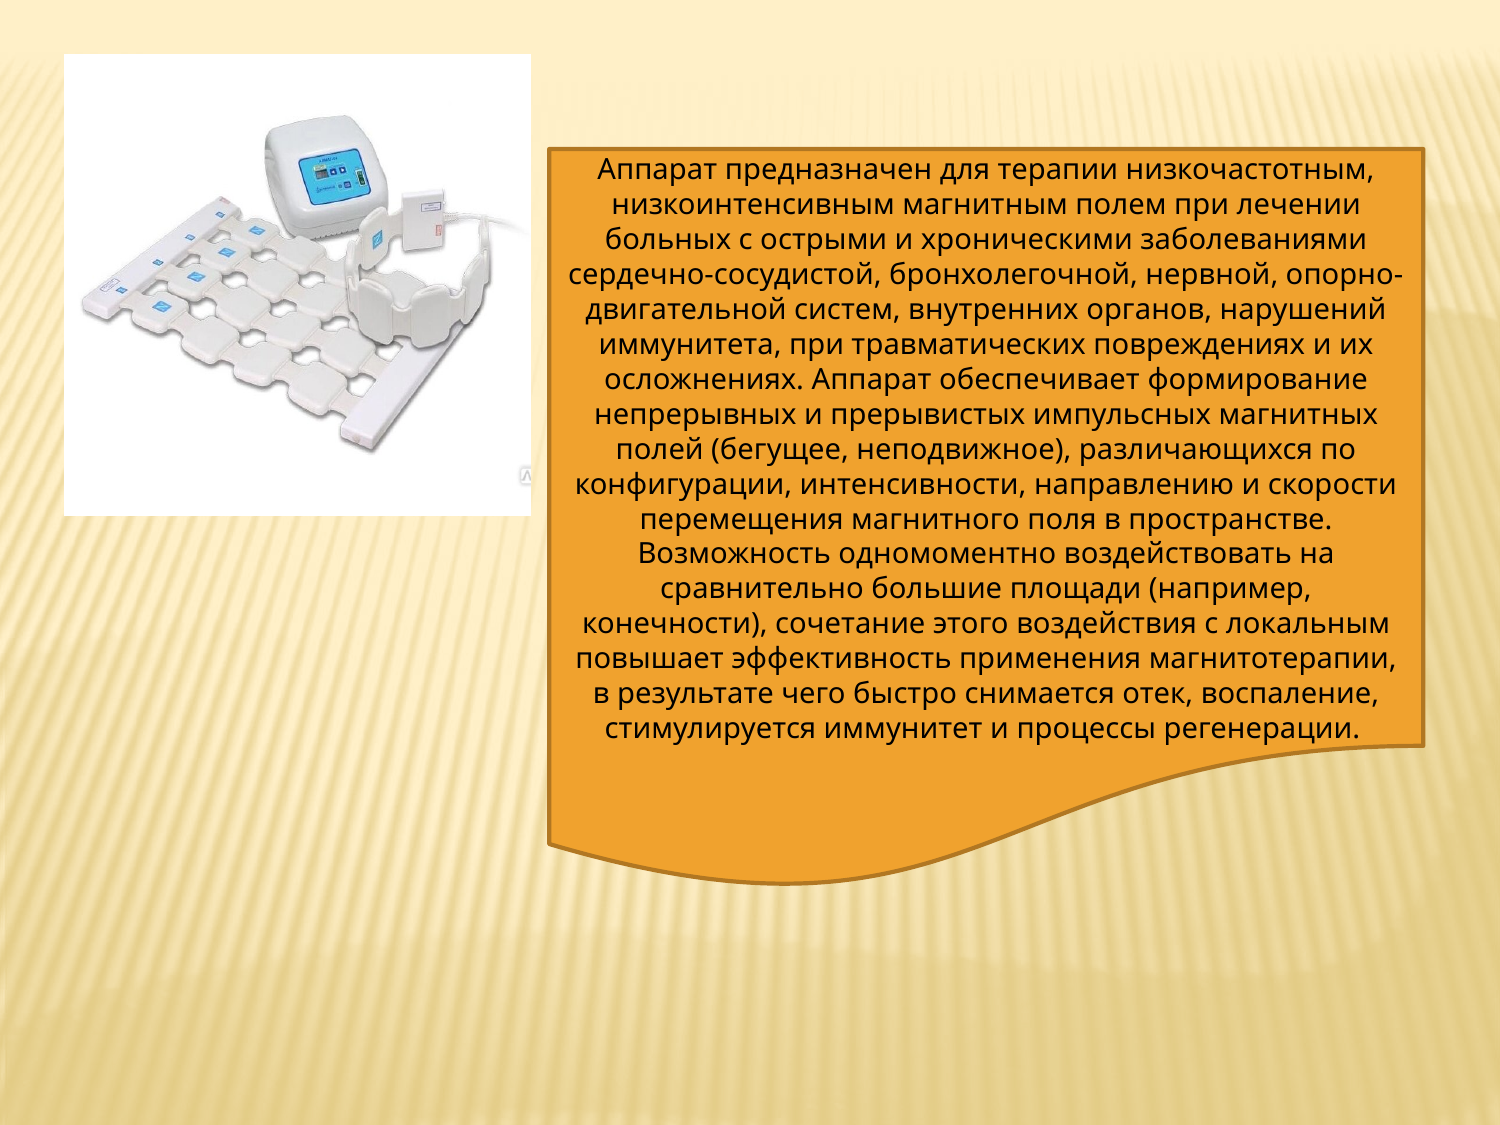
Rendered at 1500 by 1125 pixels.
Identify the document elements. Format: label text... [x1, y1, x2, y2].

text_box Аппарат предназначен для терапии низкочастотным, низкоинтенсивным магнитным полем при лечении больных с острыми и хроническими заболеваниями сердечно-сосудистой, бронхолегочной, нервной, опорно-двигательной систем, внутренних органов, нарушений иммунитета, при травматических повреждениях и их осложнениях. Аппарат обеспечивает формирование непрерывных и прерывистых импульсных магнитных полей (бегущее, неподвижное), различающихся по конфигурации, интенсивности, направлению и скорости перемещения магнитного поля в пространстве. Возможность одномоментно воздействовать на сравнительно большие площади (например, конечности), сочетание этого воздействия с локальным повышает эффективность применения магнитотерапии, в результате чего быстро снимается отек, воспаление, стимулируется иммунитет и процессы регенерации. [547, 146, 1426, 886]
picture [64, 54, 532, 516]
